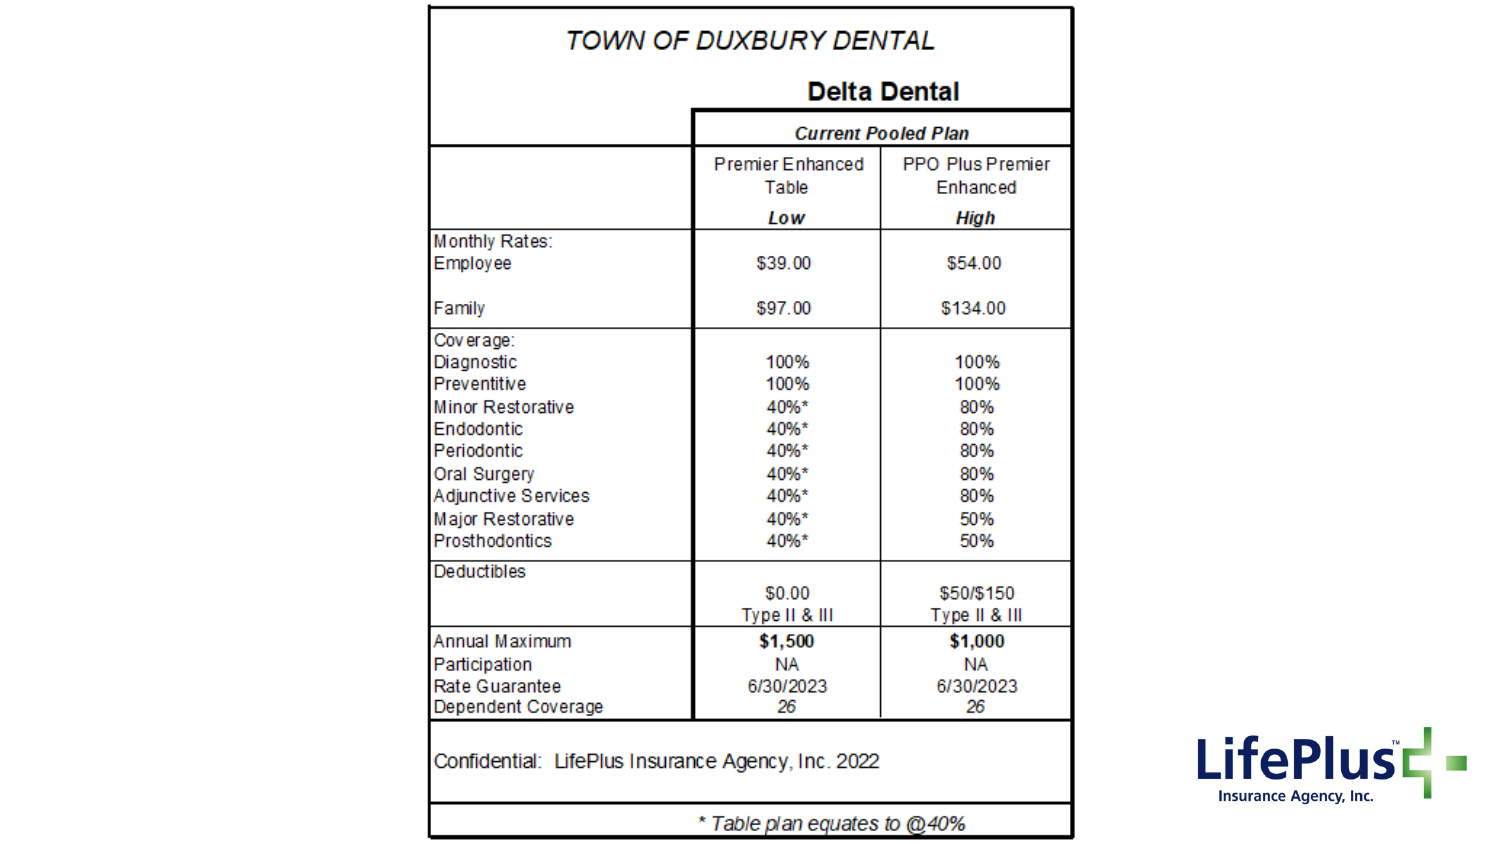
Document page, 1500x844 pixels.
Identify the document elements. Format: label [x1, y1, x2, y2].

picture [1192, 720, 1473, 808]
picture [415, 0, 1085, 844]
